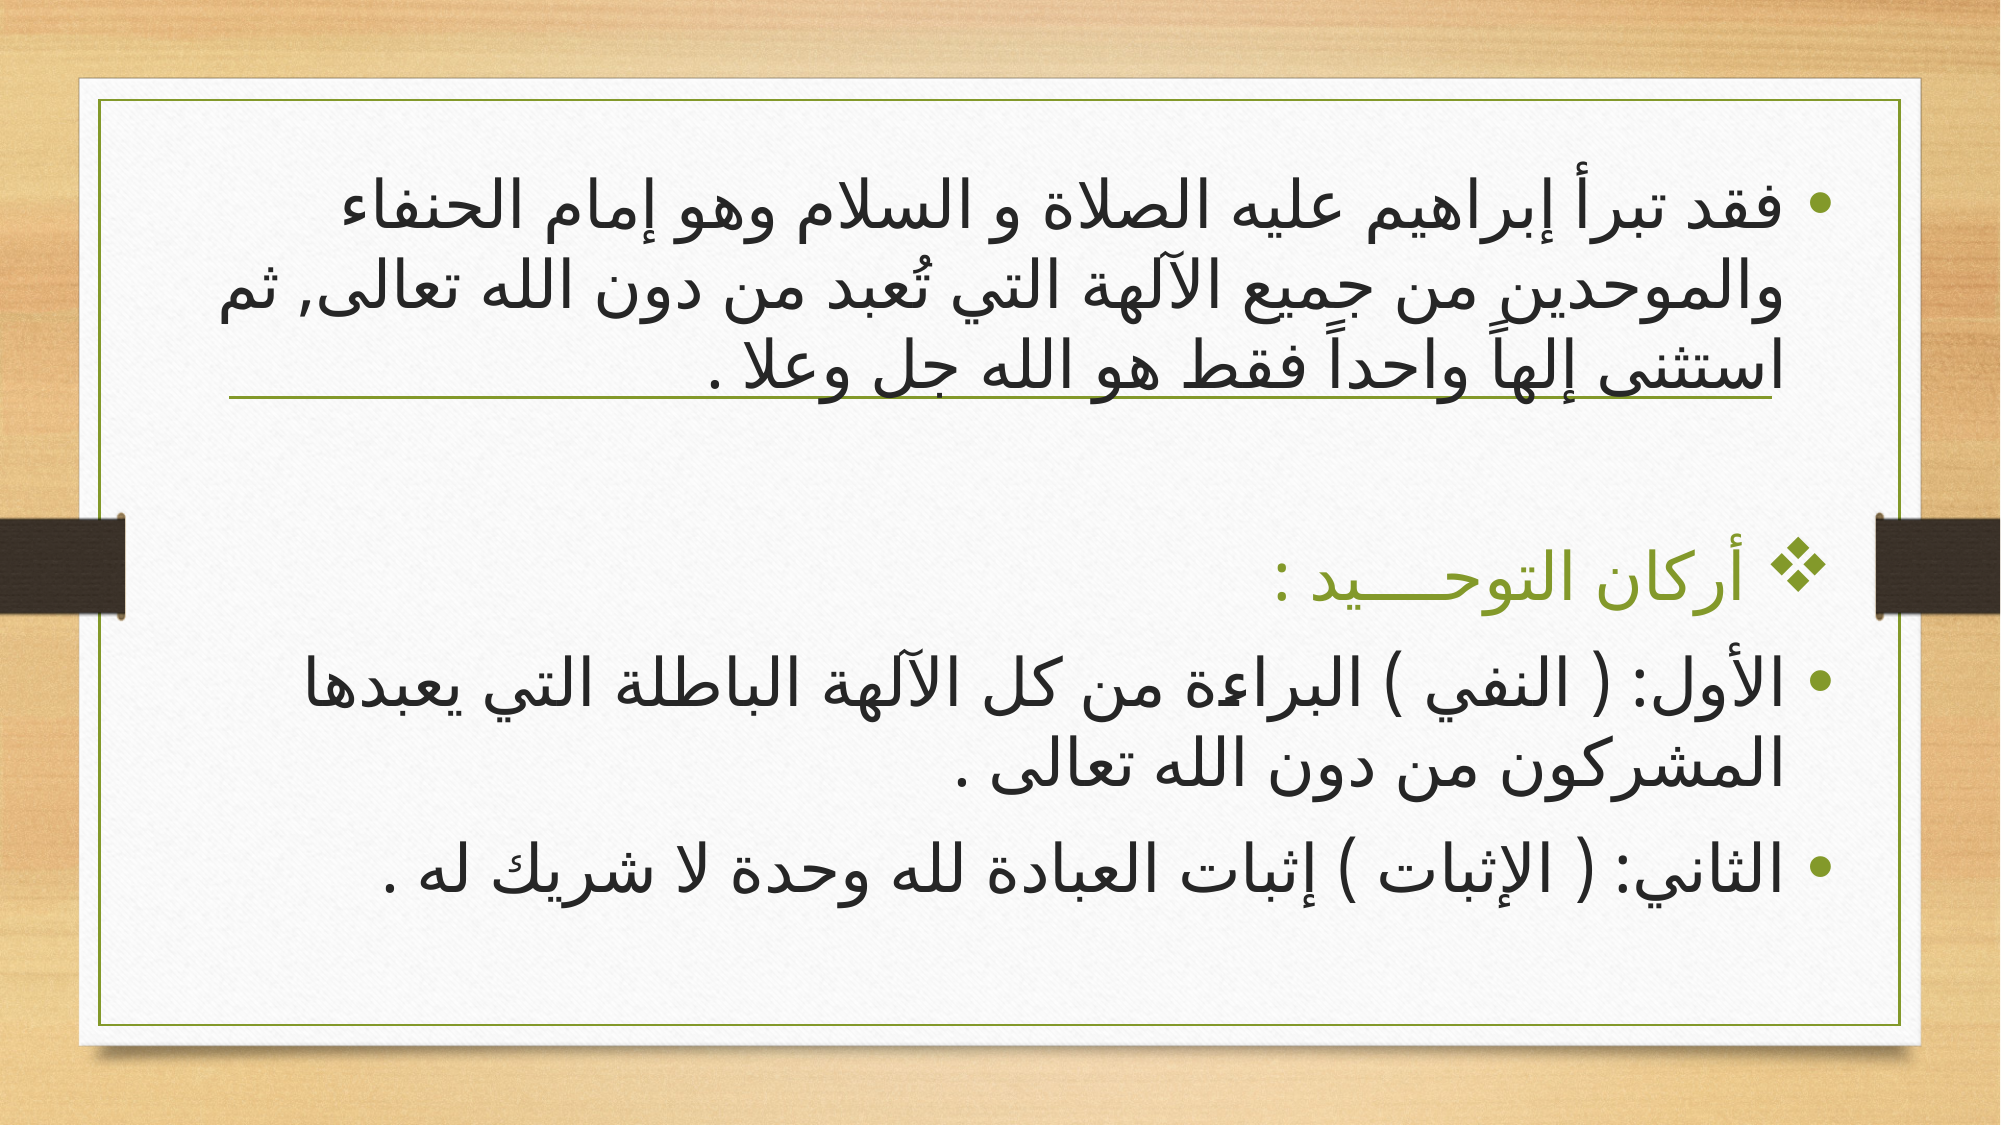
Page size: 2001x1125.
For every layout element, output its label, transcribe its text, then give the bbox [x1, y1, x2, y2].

picture [0, 0, 2001, 1125]
list فقد تبرأ إبراهيم عليه الصلاة و السلام وهو إمام الحنفاء والموحدين من جميع الآلهة التي تُعبد من دون الله تعالى, ثم استثنى إلهاً واحداً فقط هو الله جل وعلا . أركان التوحــــيد : الأول: ( النفي ) البراءة من كل الآلهة الباطلة التي يعبدها المشركون من دون الله تعالى . الثاني: ( الإثبات ) إثبات العبادة لله وحدة لا شريك له . [117, 154, 1850, 964]
